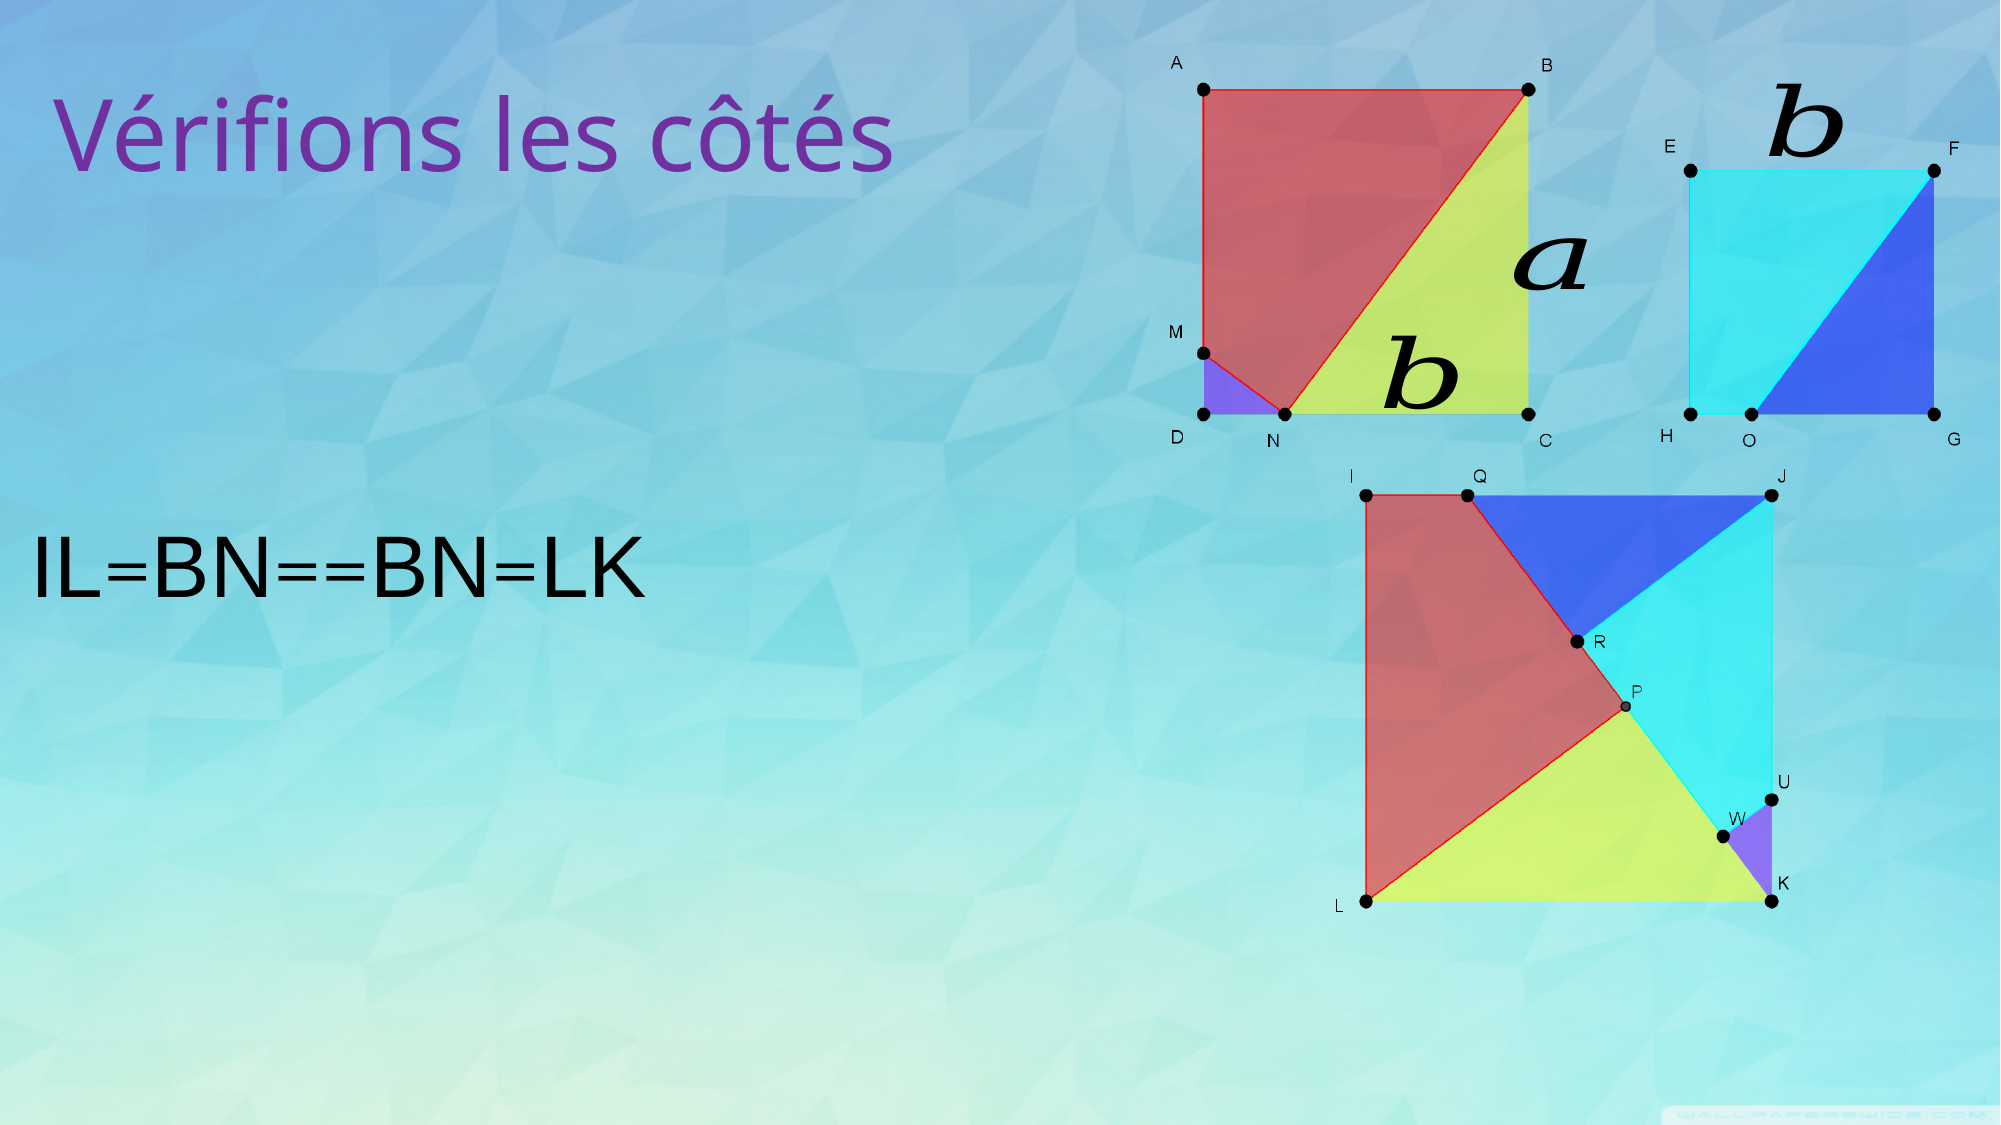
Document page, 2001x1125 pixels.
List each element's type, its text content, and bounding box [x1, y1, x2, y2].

picture [1158, 0, 2000, 964]
title Vérifions les côtés [38, 30, 1158, 248]
table_header [0, 0, 2000, 1125]
